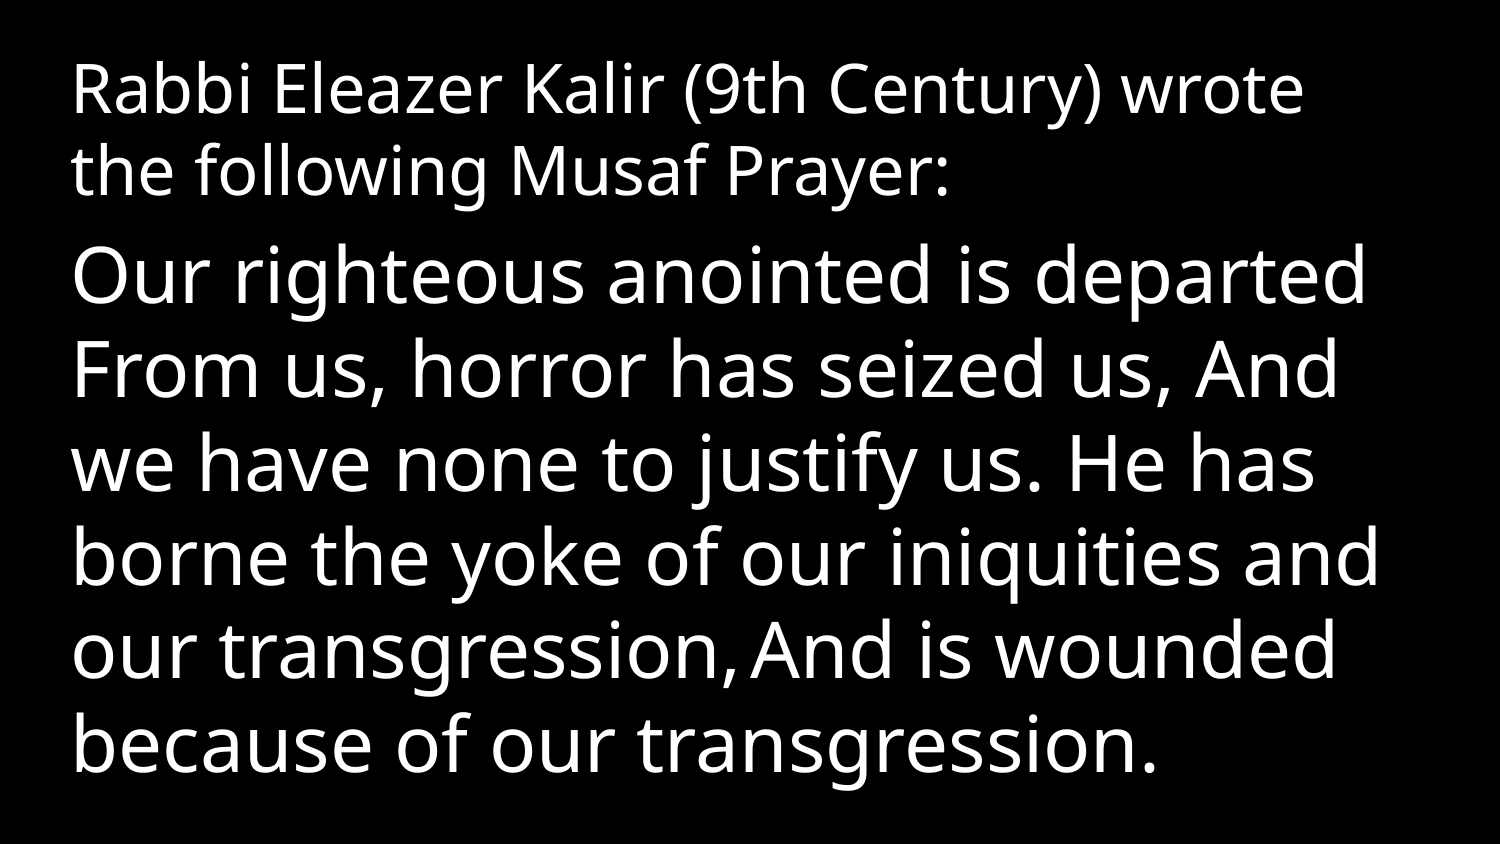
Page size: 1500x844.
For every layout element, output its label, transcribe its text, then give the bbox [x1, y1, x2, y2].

list Rabbi Eleazer Kalir (9th Century) wrote the following Musaf Prayer: Our righteous anointed is departed From us, horror has seized us, And we have none to justify us. He has borne the yoke of our iniquities and our transgression, And is wounded because of our transgression. [62, 40, 1438, 804]
